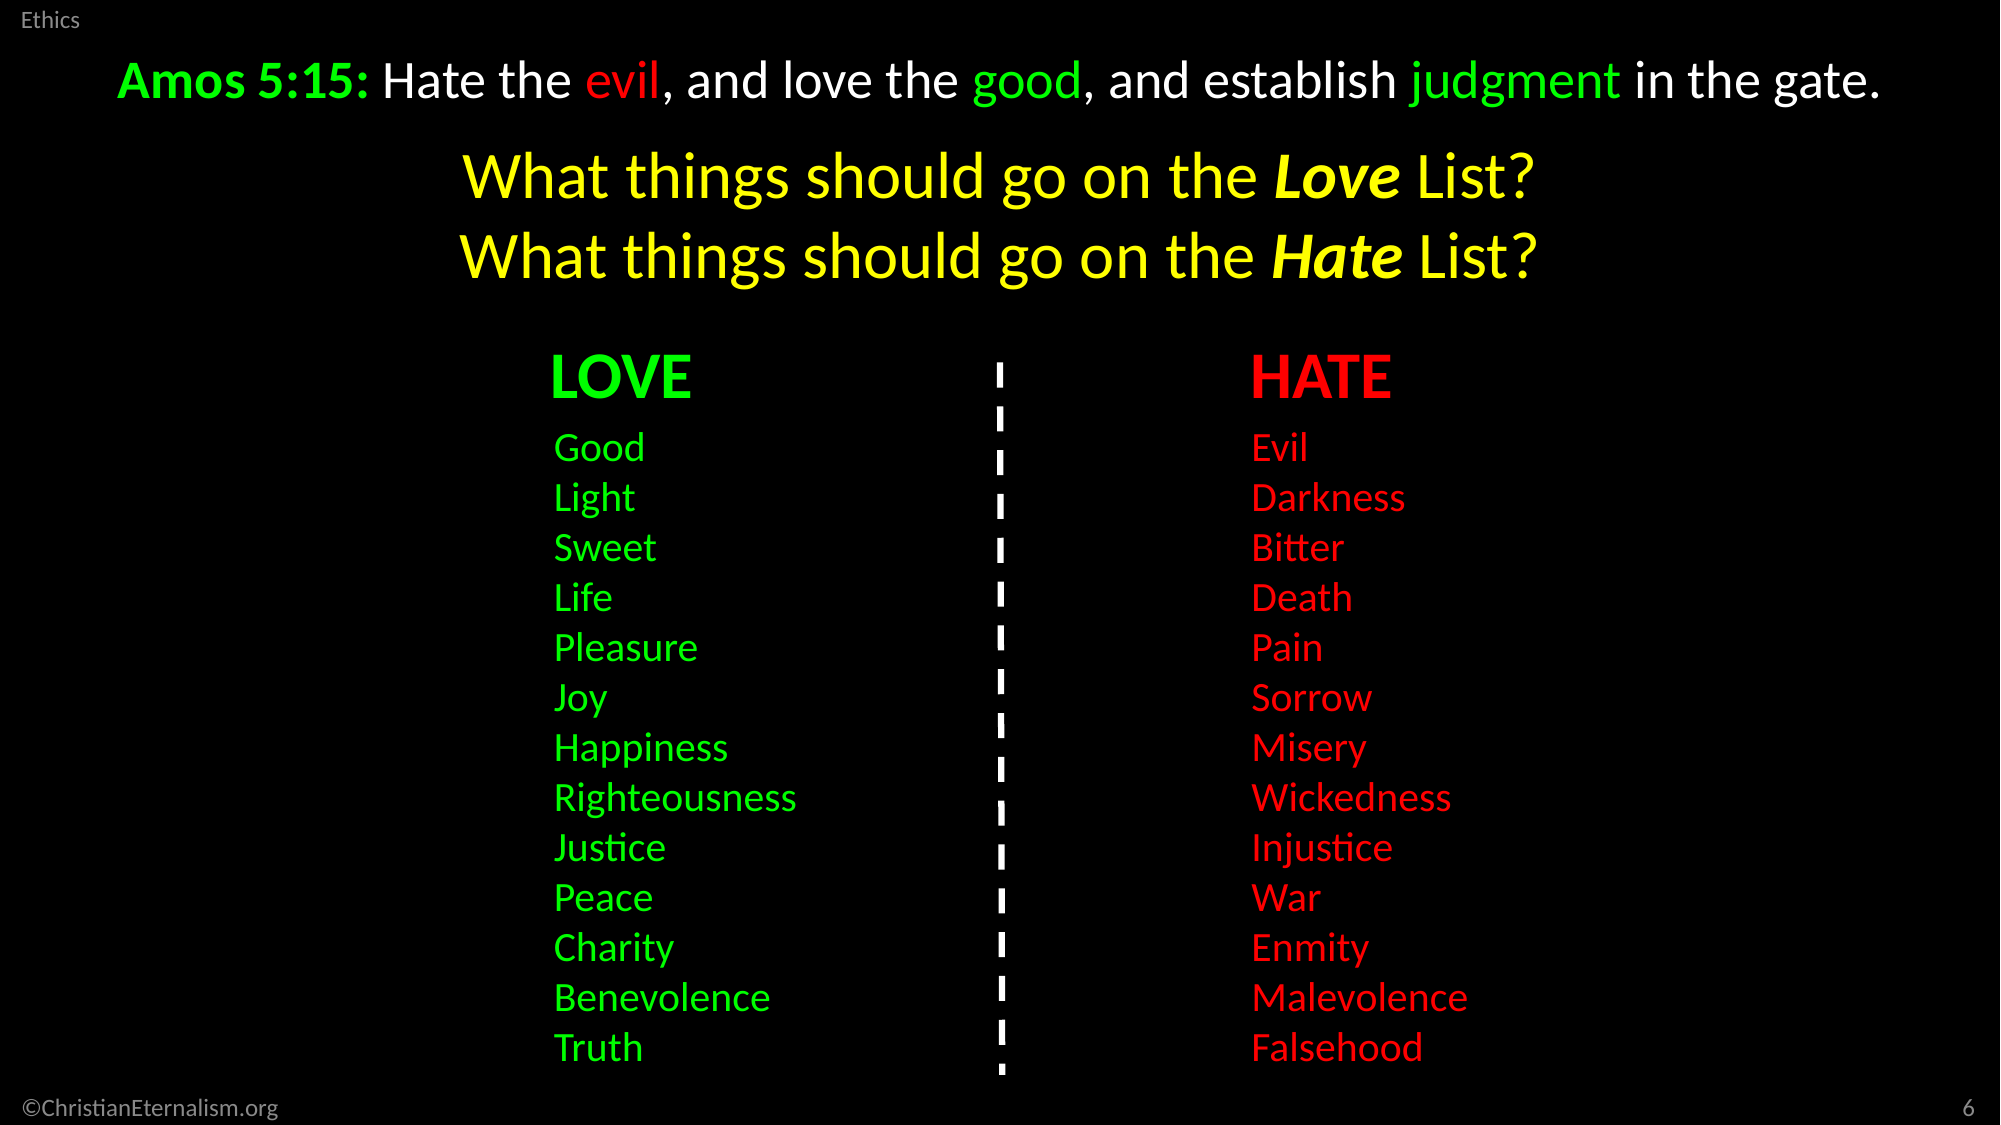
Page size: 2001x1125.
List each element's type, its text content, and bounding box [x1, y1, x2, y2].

text_box Evil Darkness Bitter Death Pain Sorrow Misery Wickedness Injustice War Enmity Malevolence Falsehood [1236, 412, 1484, 1078]
text_box What things should go on the Love List? What things should go on the Hate List? [0, 124, 2000, 300]
footer ©ChristianEternalism.org [0, 1087, 300, 1125]
text_box Amos 5:15: Hate the evil, and love the good, and establish judgment in the gate. [0, 37, 2000, 118]
text_box Good Light Sweet Life Pleasure Joy Happiness Righteousness Justice Peace Charity Benevolence Truth [538, 412, 812, 1078]
slide_number 6 [1937, 1087, 2000, 1125]
text_box LOVE [535, 324, 709, 420]
text_box HATE [1236, 324, 1409, 420]
